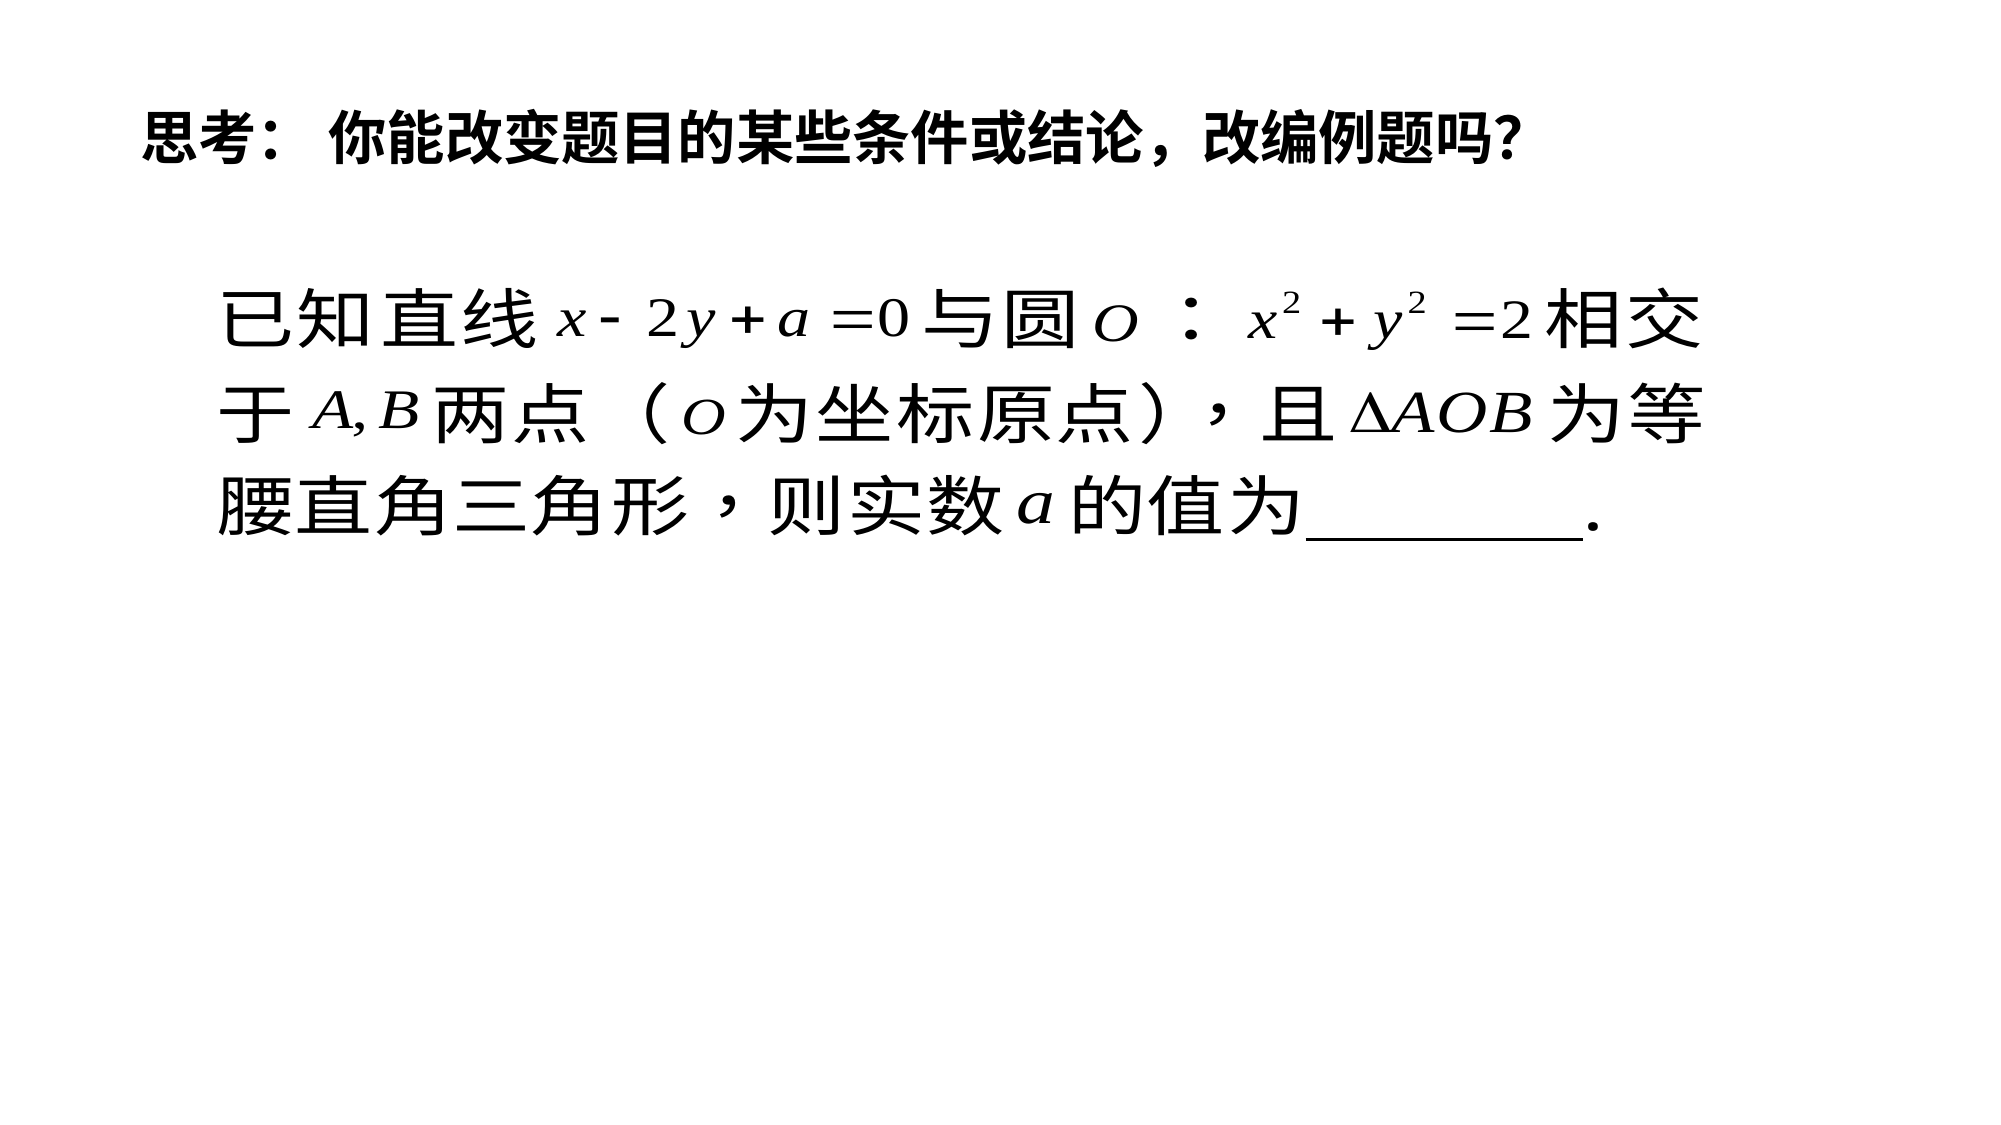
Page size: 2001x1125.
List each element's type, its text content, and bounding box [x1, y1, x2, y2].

text_box 思考： 你能改变题目的某些条件或结论，改编例题吗？ [125, 94, 1811, 248]
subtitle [215, 273, 1709, 746]
